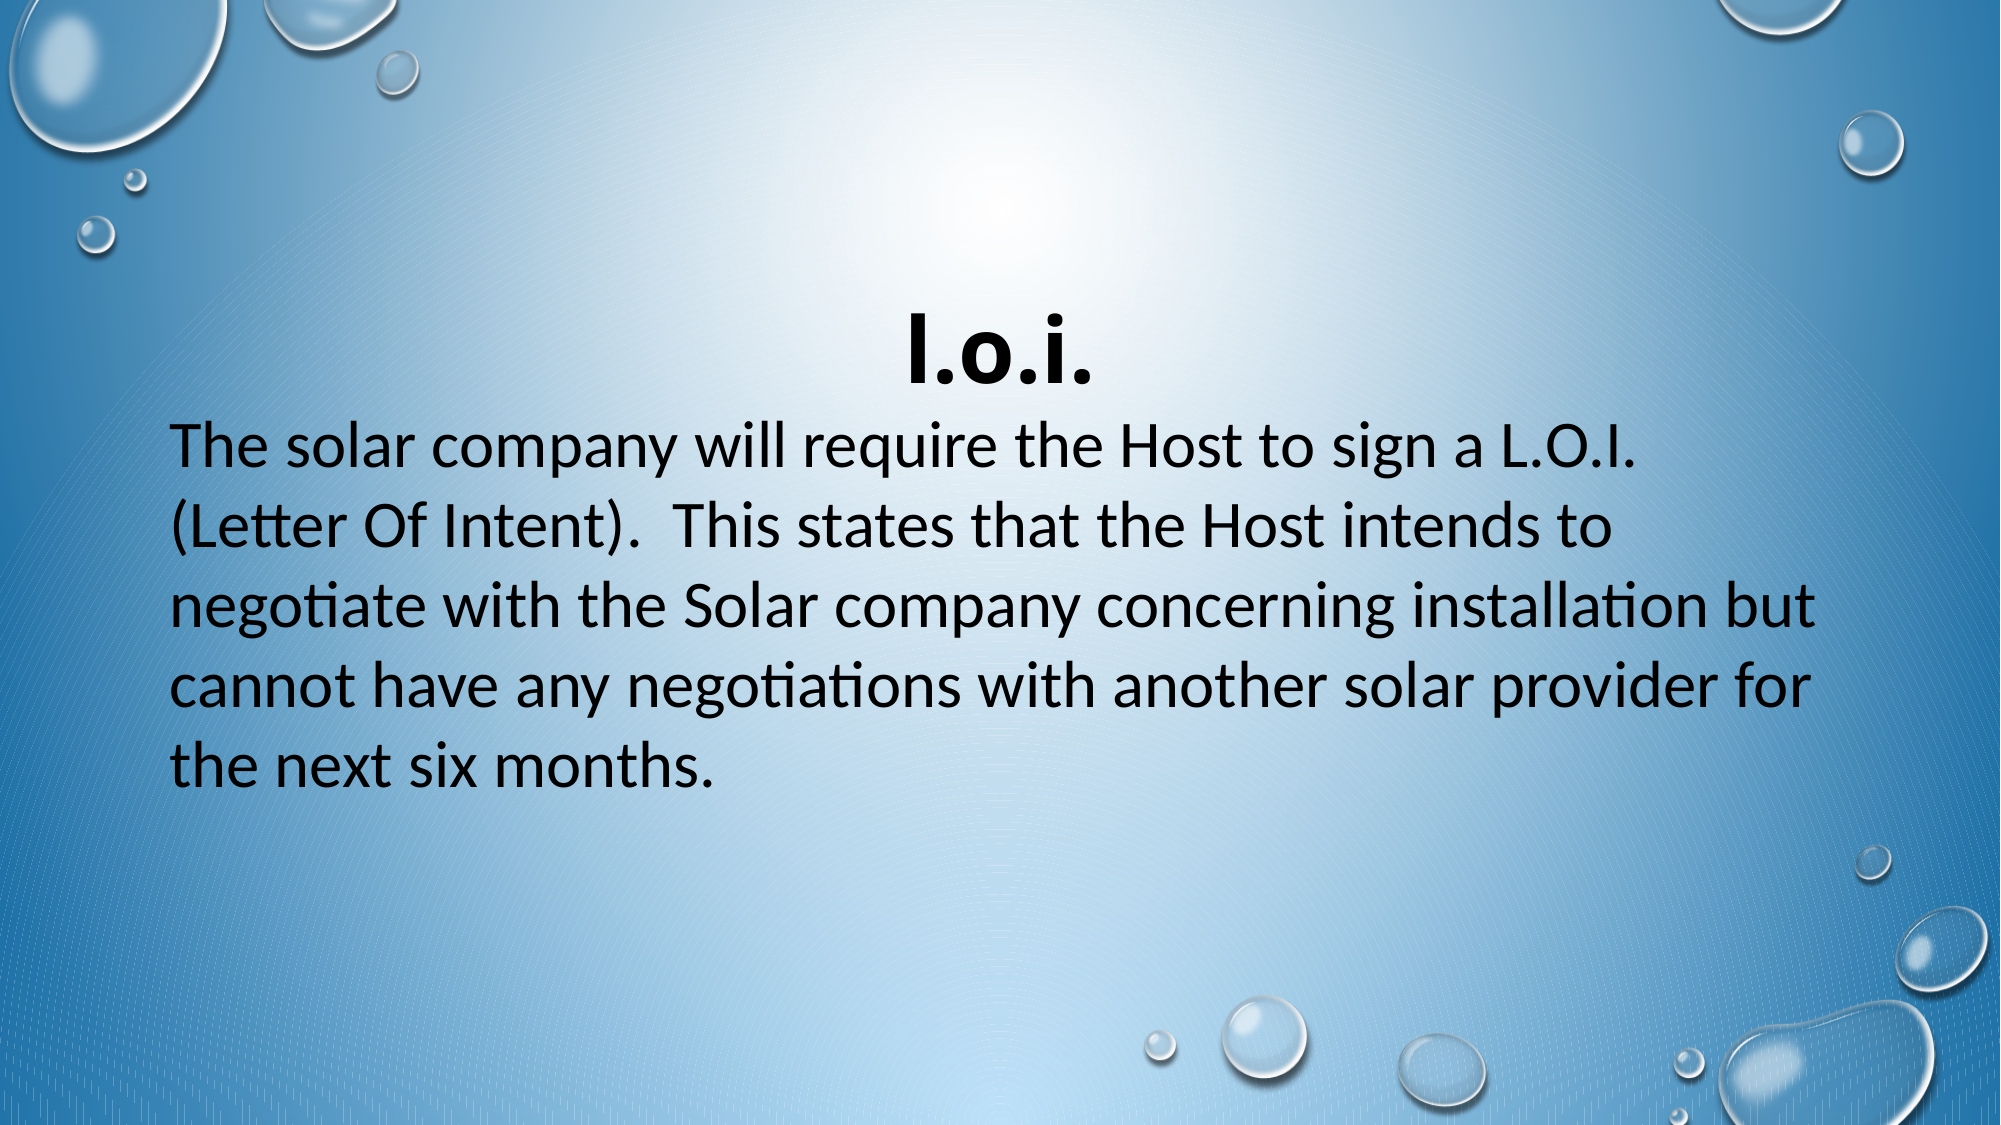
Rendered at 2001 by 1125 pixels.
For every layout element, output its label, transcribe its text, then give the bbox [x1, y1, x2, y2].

text_box l.o.i. The solar company will require the Host to sign a L.O.I. (Letter Of Intent). This states that the Host intends to negotiate with the Solar company concerning installation but cannot have any negotiations with another solar provider for the next six months. [154, 249, 1846, 809]
picture [0, 0, 2000, 1125]
